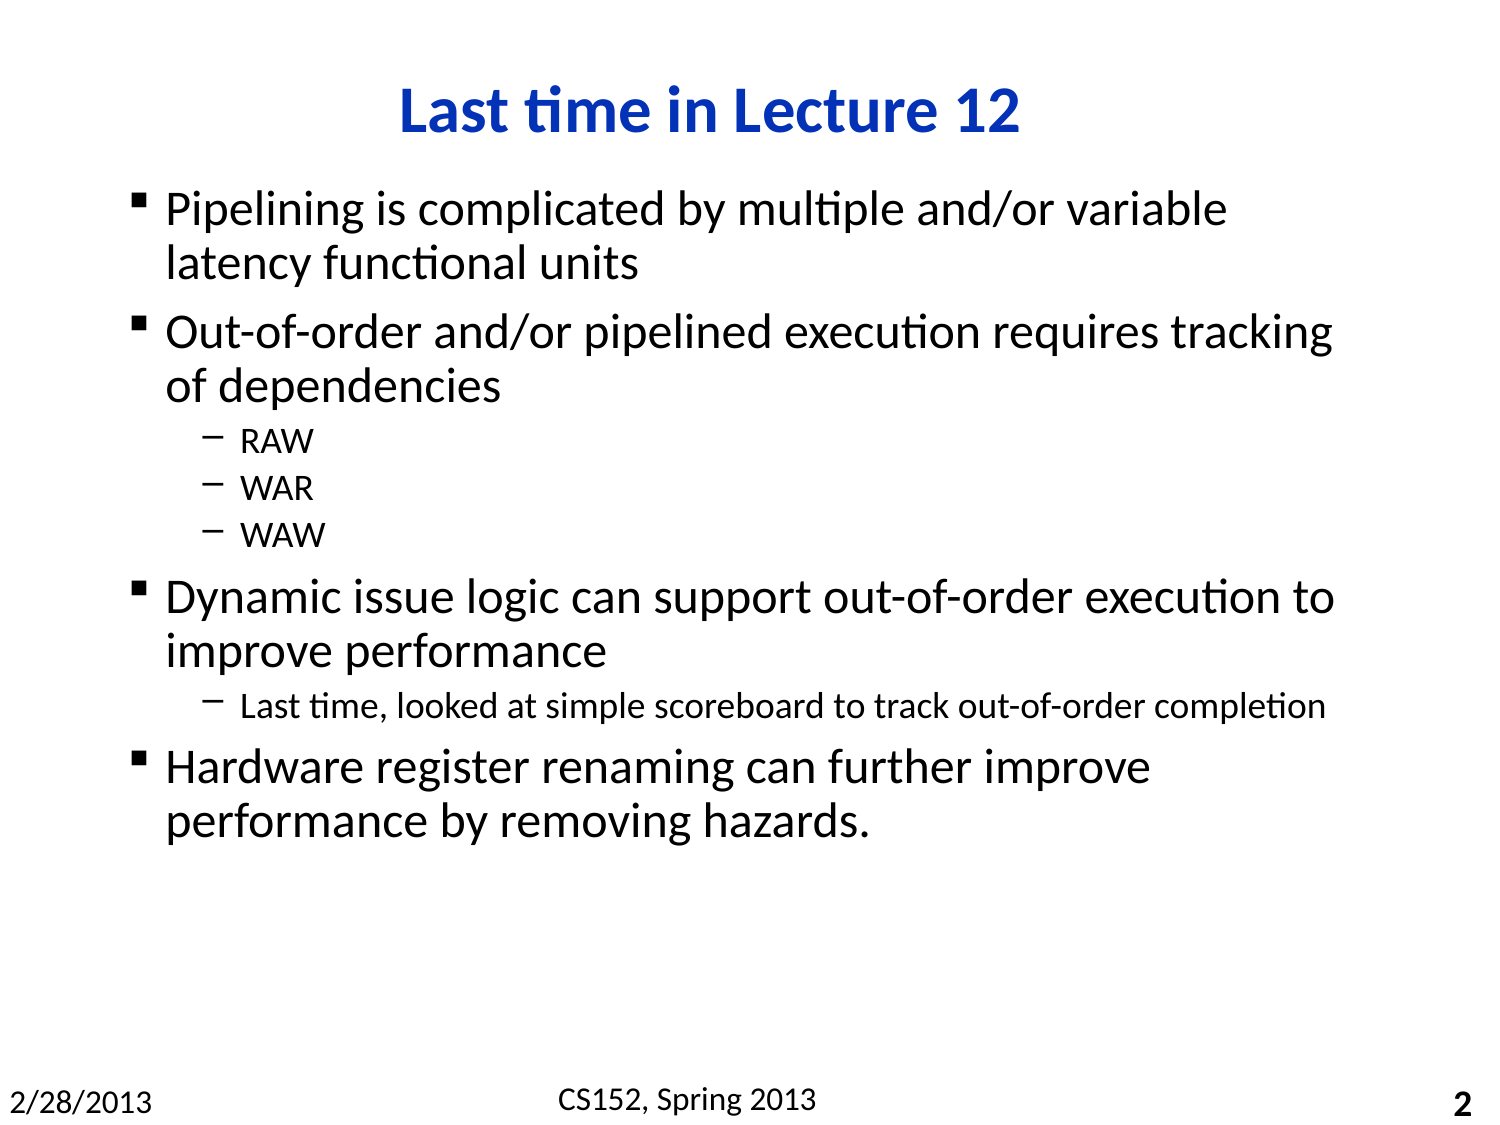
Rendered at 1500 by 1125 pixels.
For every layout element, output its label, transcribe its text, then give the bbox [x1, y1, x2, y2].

slide_number 2 [1174, 1076, 1488, 1125]
title Last time in Lecture 12 [112, 49, 1310, 172]
list Pipelining is complicated by multiple and/or variable latency functional units Out-of-order and/or pipelined execution requires tracking of dependencies RAW WAR WAW Dynamic issue logic can support out-of-order execution to improve performance Last time, looked at simple scoreboard to track out-of-order completion Hardware register renaming can further improve performance by removing hazards. [112, 174, 1374, 1030]
